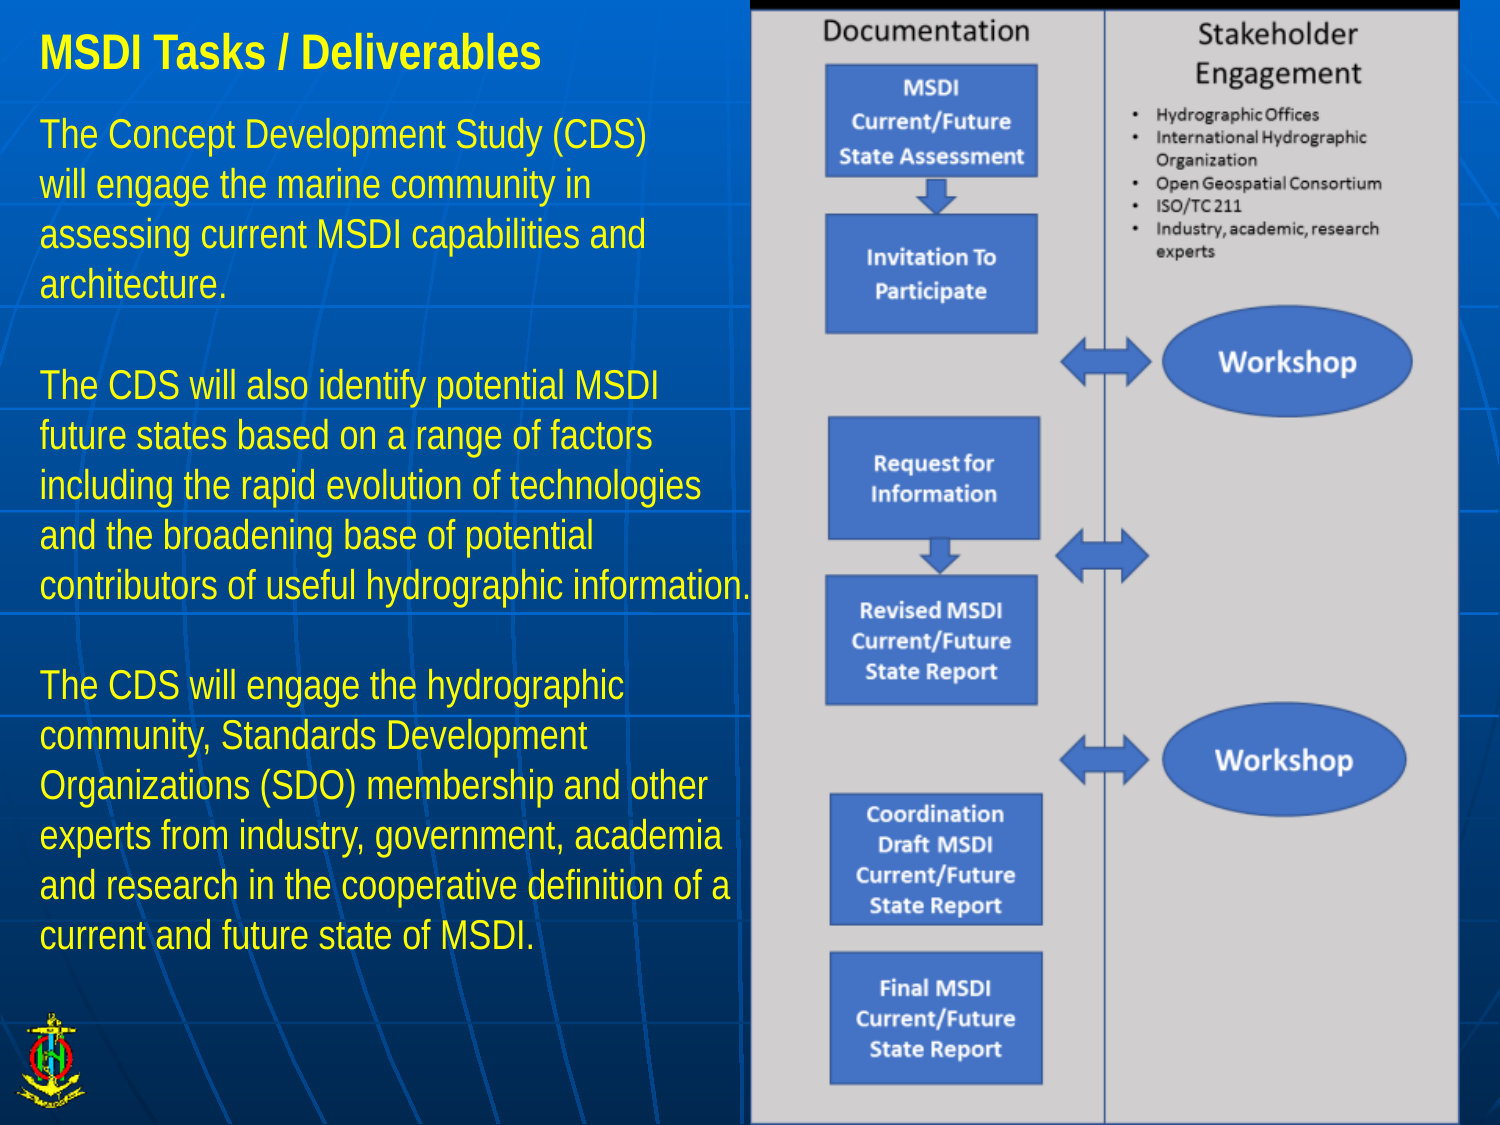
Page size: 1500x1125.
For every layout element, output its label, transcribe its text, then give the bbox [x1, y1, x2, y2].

text_box MSDI Tasks / Deliverables The Concept Development Study (CDS) will engage the marine community in assessing current MSDI capabilities and architecture. The CDS will also identify potential MSDI future states based on a range of factors including the rapid evolution of technologies and the broadening base of potential contributors of useful hydrographic information. The CDS will engage the hydrographic community, Standards Development Organizations (SDO) membership and other experts from industry, government, academia and research in the cooperative definition of a current and future state of MSDI. [24, 12, 744, 965]
picture [749, 0, 1460, 1125]
picture [14, 1012, 87, 1108]
